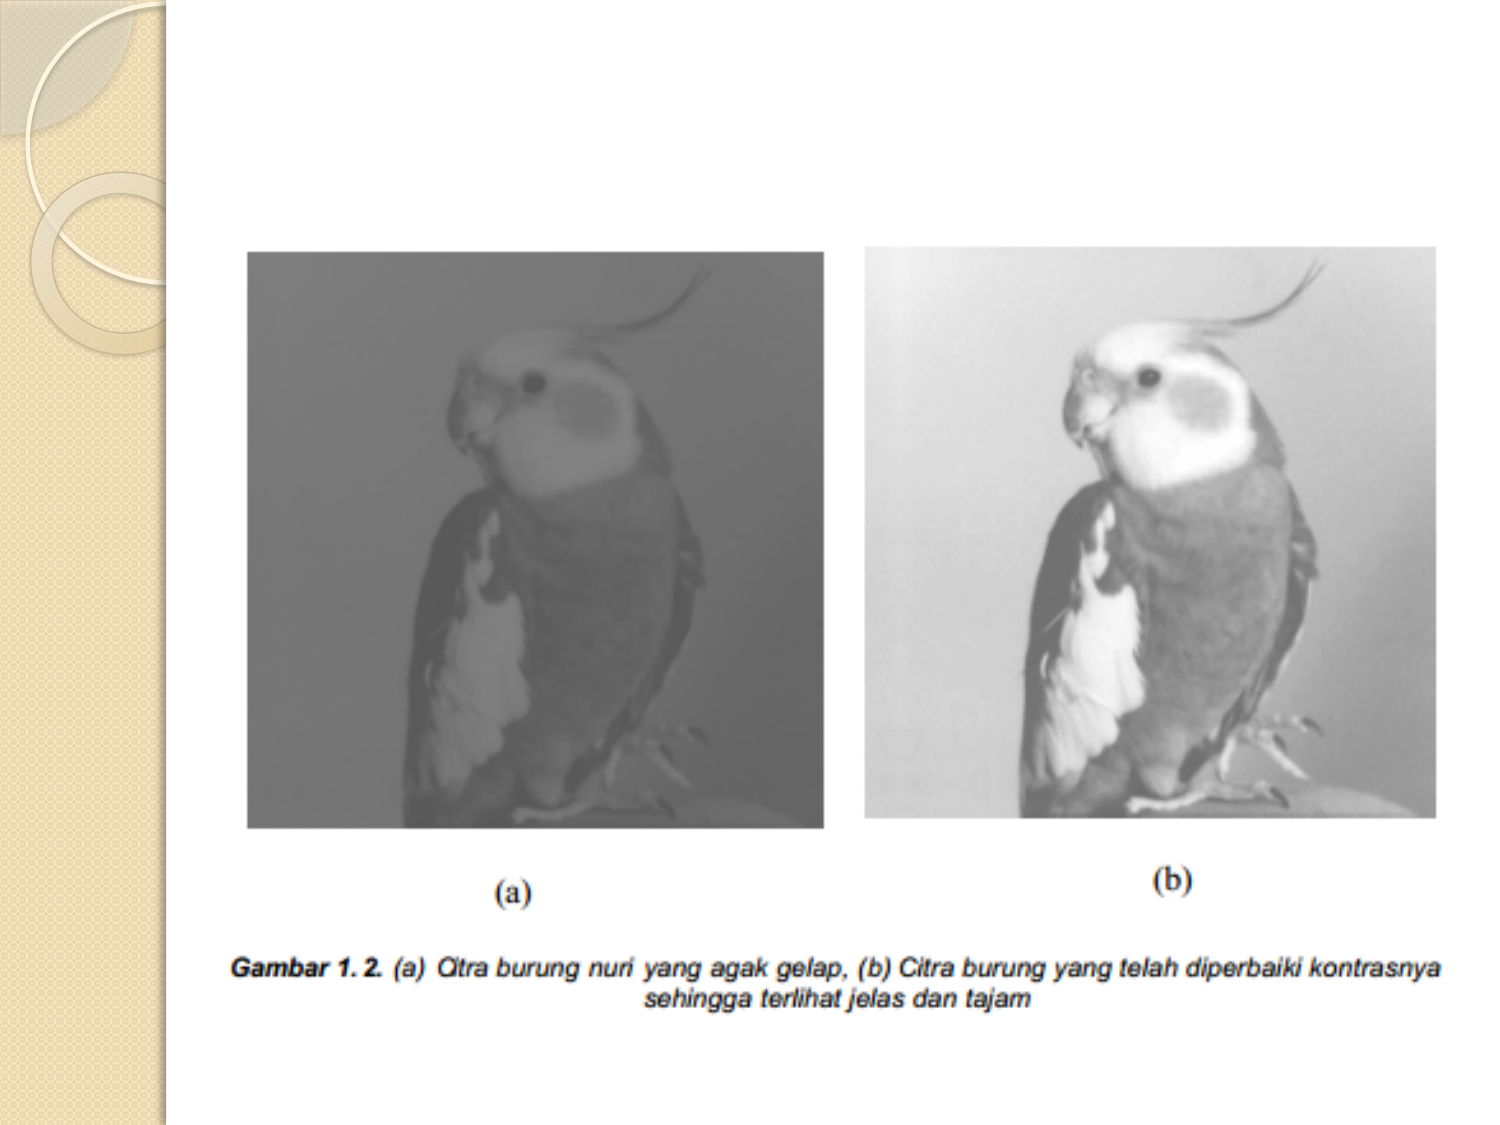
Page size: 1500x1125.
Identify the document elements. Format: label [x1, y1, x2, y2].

list [199, 237, 1476, 1088]
